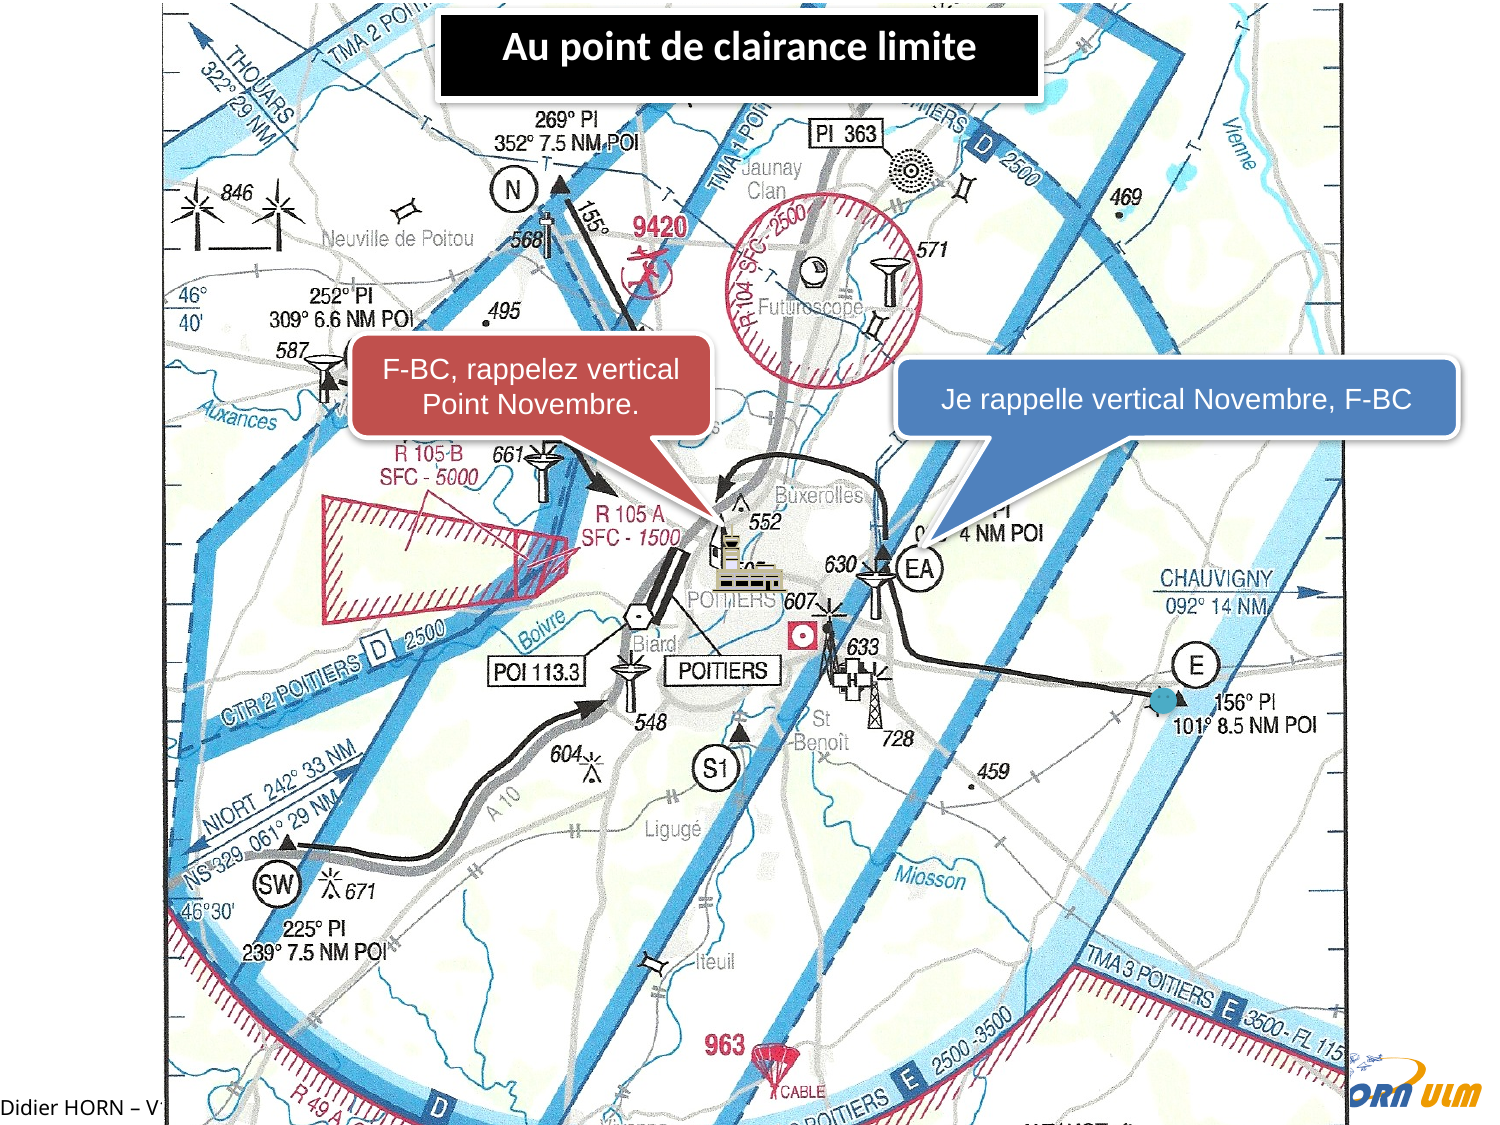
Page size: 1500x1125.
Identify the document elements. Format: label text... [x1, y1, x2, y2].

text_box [712, 524, 788, 593]
picture [162, 2, 1500, 1125]
text_box Je rappelle vertical Novembre, F-BC [1354, 354, 1462, 441]
